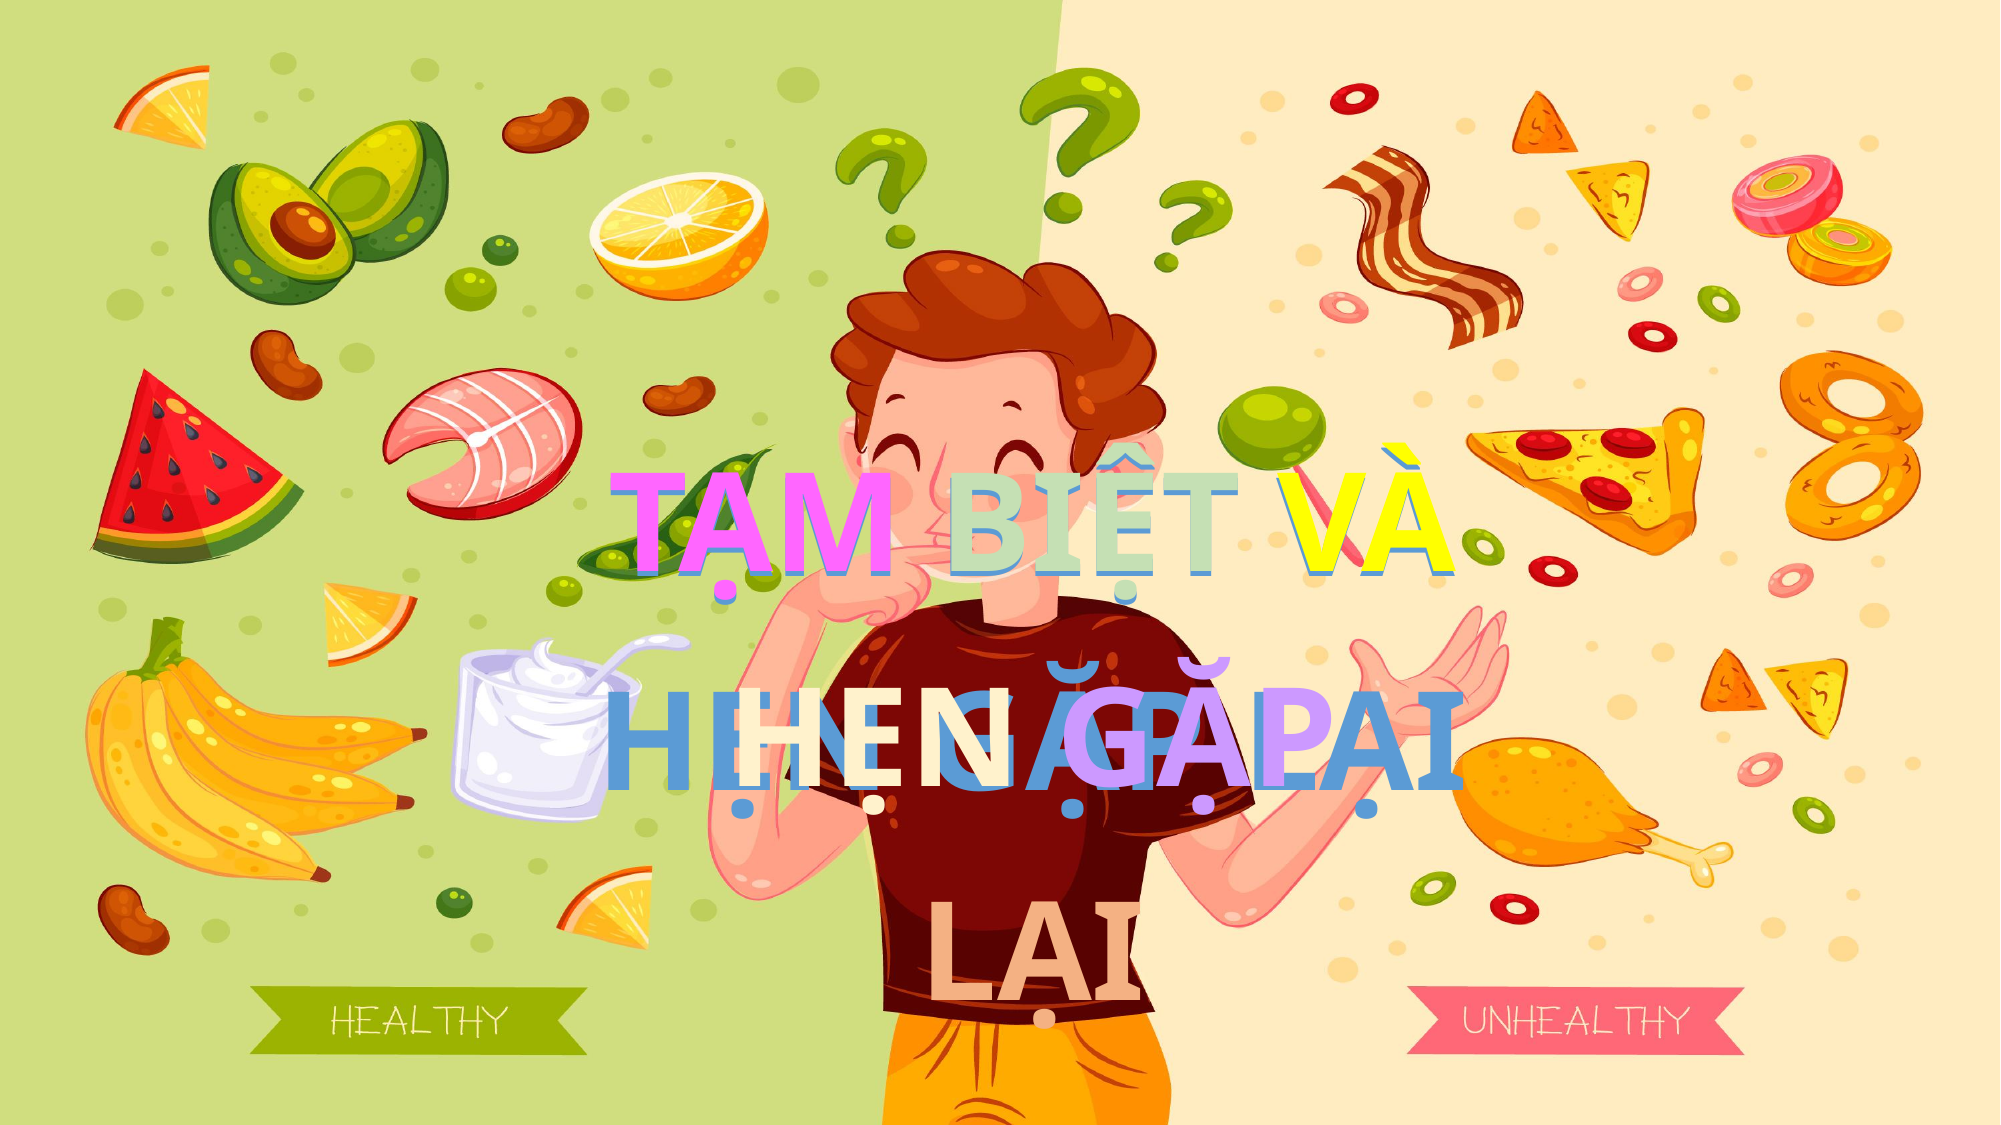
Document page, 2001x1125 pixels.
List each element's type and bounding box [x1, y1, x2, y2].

text_box [563, 377, 1502, 748]
picture [0, 0, 2001, 1125]
